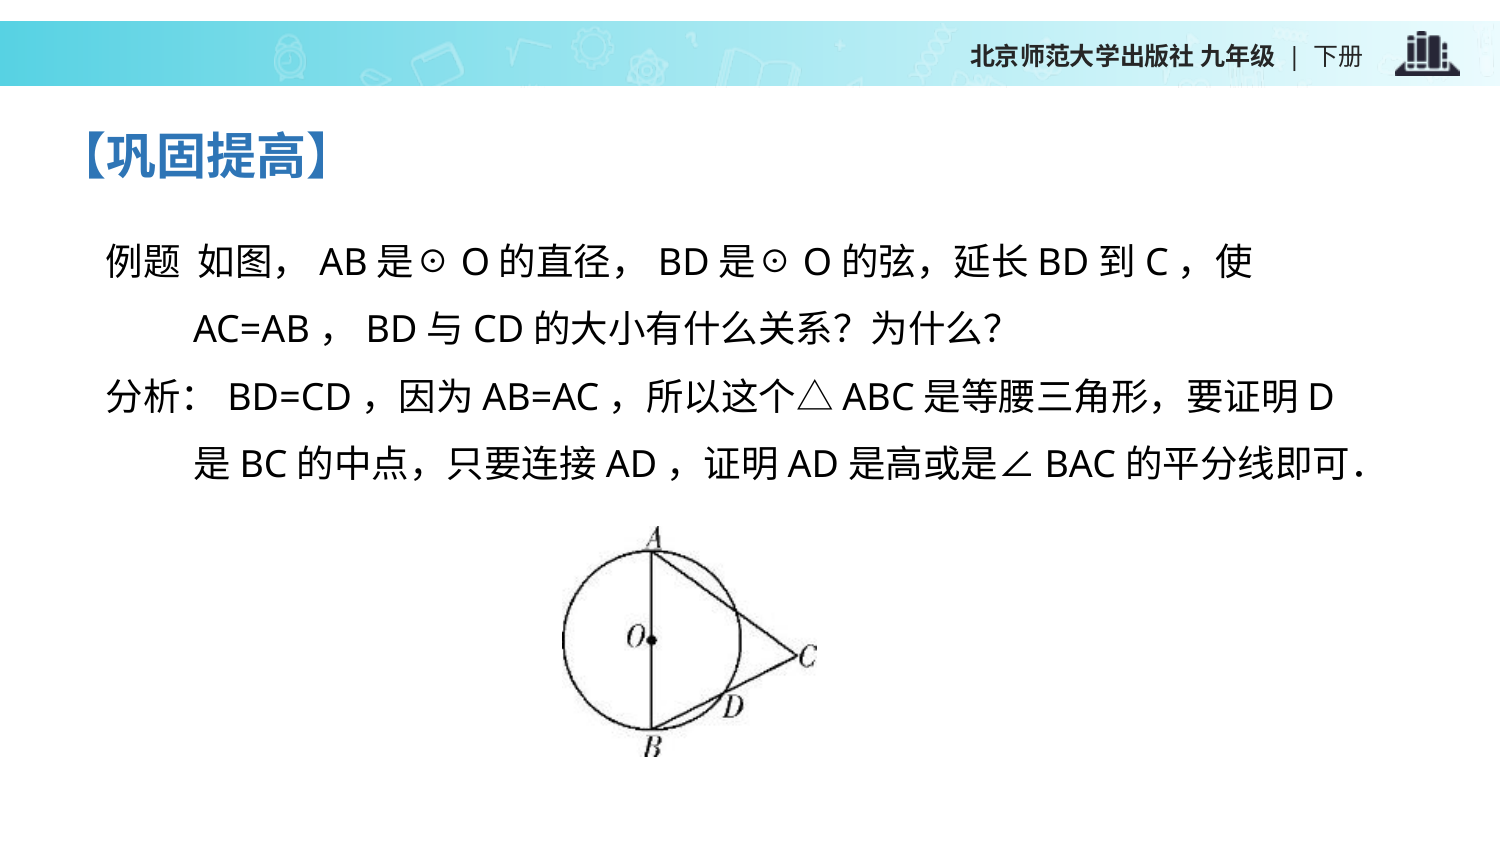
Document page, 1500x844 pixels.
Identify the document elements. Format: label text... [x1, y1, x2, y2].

picture [562, 526, 818, 757]
text_box 【巩固提高】 [45, 118, 718, 190]
picture [274, 23, 1500, 88]
text_box 例题 如图，AB是☉O的直径，BD是☉O的弦，延长BD到C，使AC=AB，BD与CD的大小有什么关系？为什么？ 分析：BD=CD，因为AB=AC，所以这个△ABC是等腰三角形，要证明D是BC的中点，只要连接AD，证明AD是高或是∠BAC的平分线即可． [94, 209, 1390, 491]
